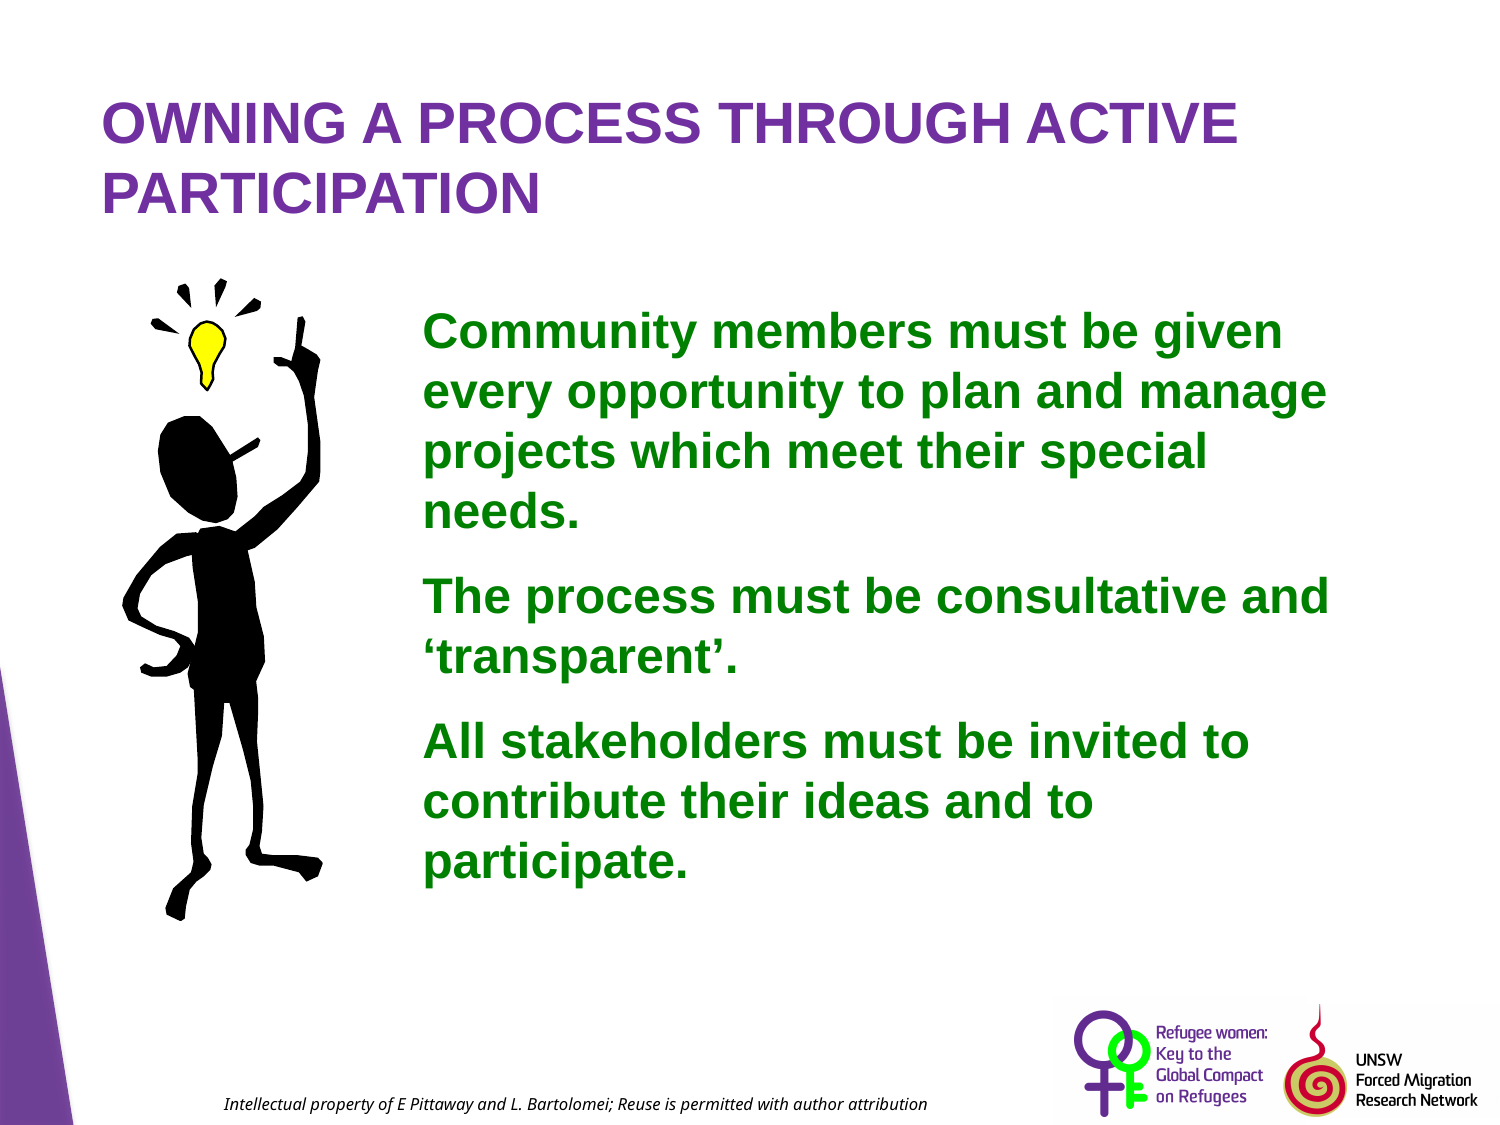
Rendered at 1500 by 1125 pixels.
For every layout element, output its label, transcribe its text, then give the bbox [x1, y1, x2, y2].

text_box OWNING A PROCESS THROUGH ACTIVE PARTICIPATION [86, 78, 1483, 233]
text_box Community members must be given every opportunity to plan and manage projects which meet their special needs. The process must be consultative and ‘transparent’. All stakeholders must be invited to contribute their ideas and to participate. [407, 291, 1366, 897]
picture [121, 277, 324, 922]
picture [1053, 996, 1500, 1125]
